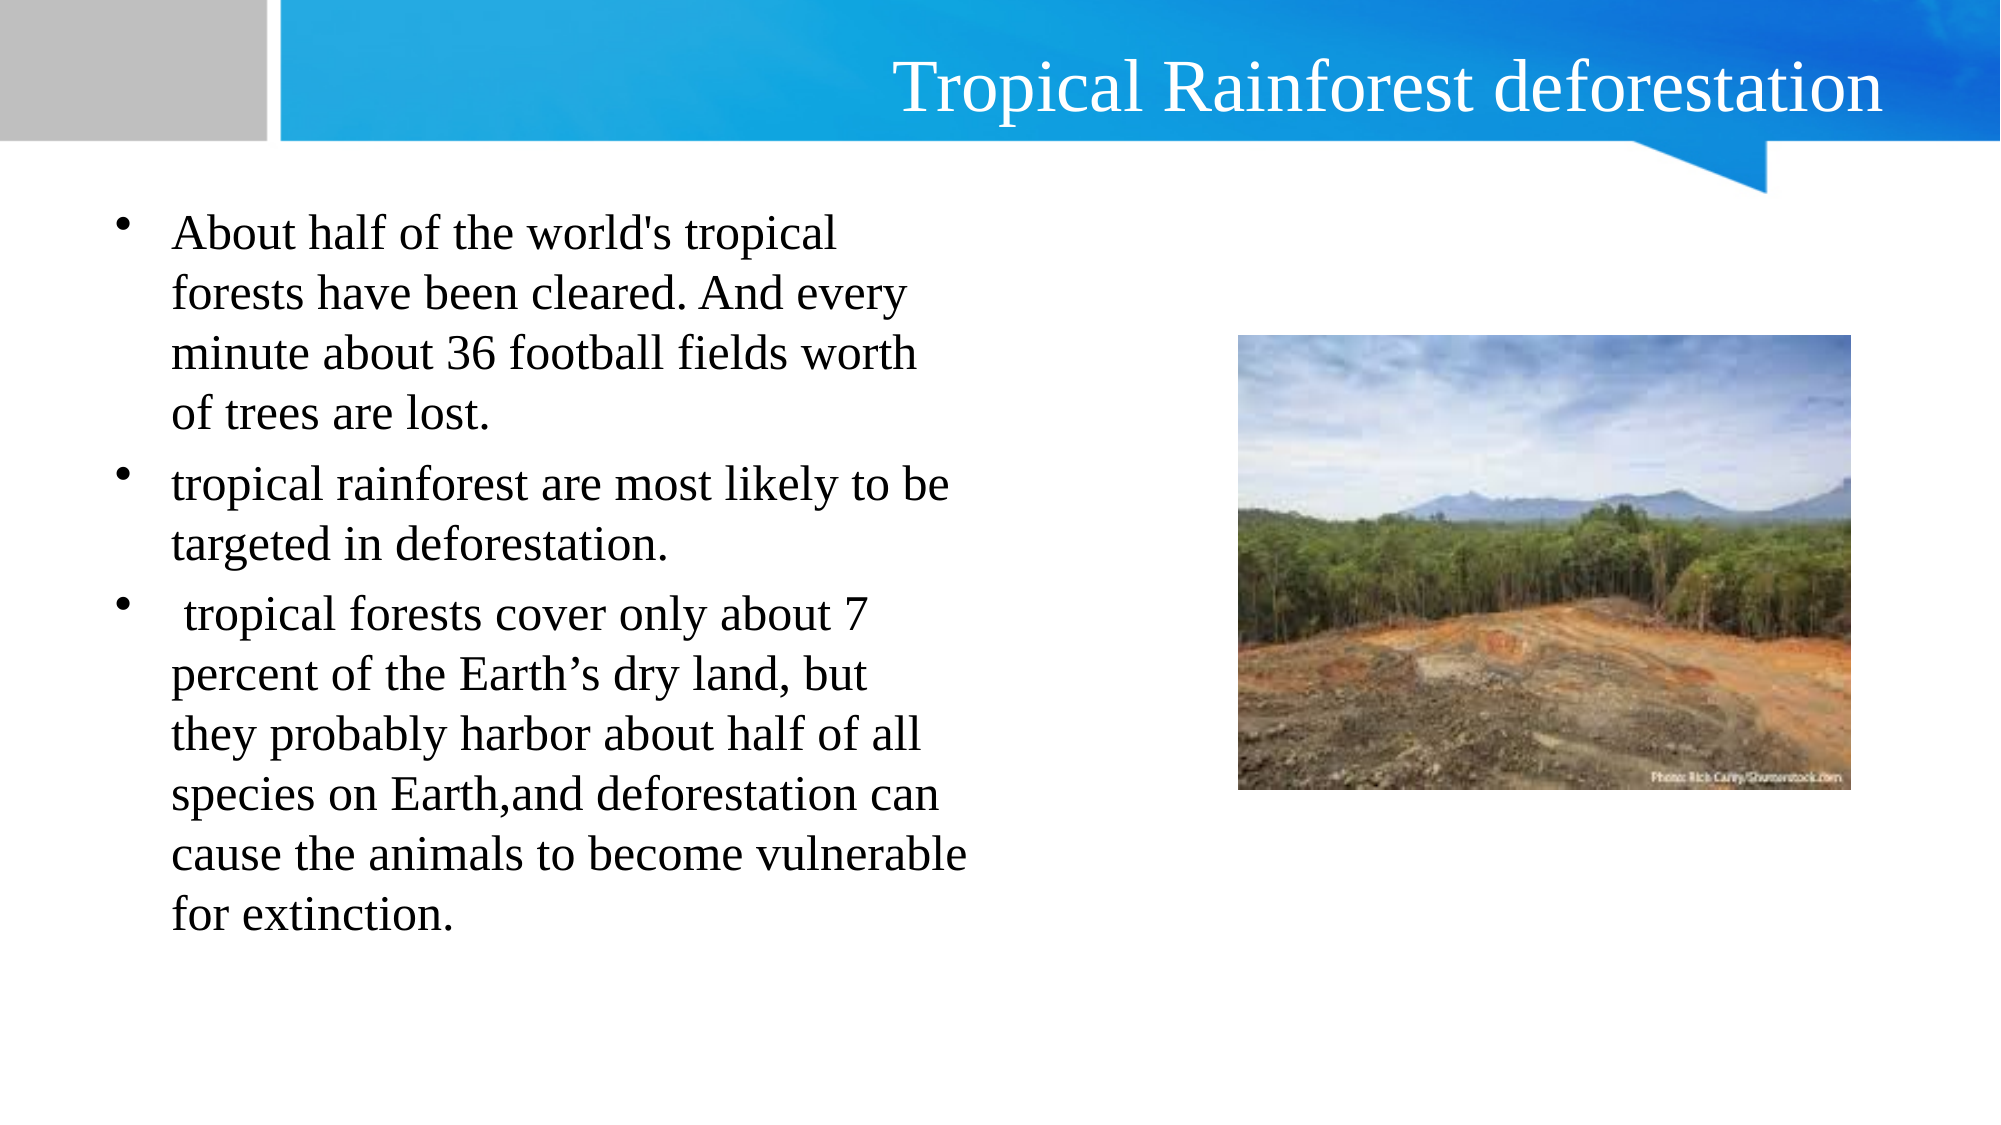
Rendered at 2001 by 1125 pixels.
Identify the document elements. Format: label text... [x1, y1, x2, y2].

picture [0, 0, 2000, 1125]
list About half of the world's tropical forests have been cleared. And every minute about 36 football fields worth of trees are lost. tropical rainforest are most likely to be targeted in deforestation. tropical forests cover only about 7 percent of the Earth’s dry land, but they probably harbor about half of all species on Earth,and deforestation can cause the animals to become vulnerable for extinction. [99, 192, 984, 1006]
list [1238, 335, 1851, 790]
title Tropical Rainforest deforestation [99, 33, 1901, 130]
